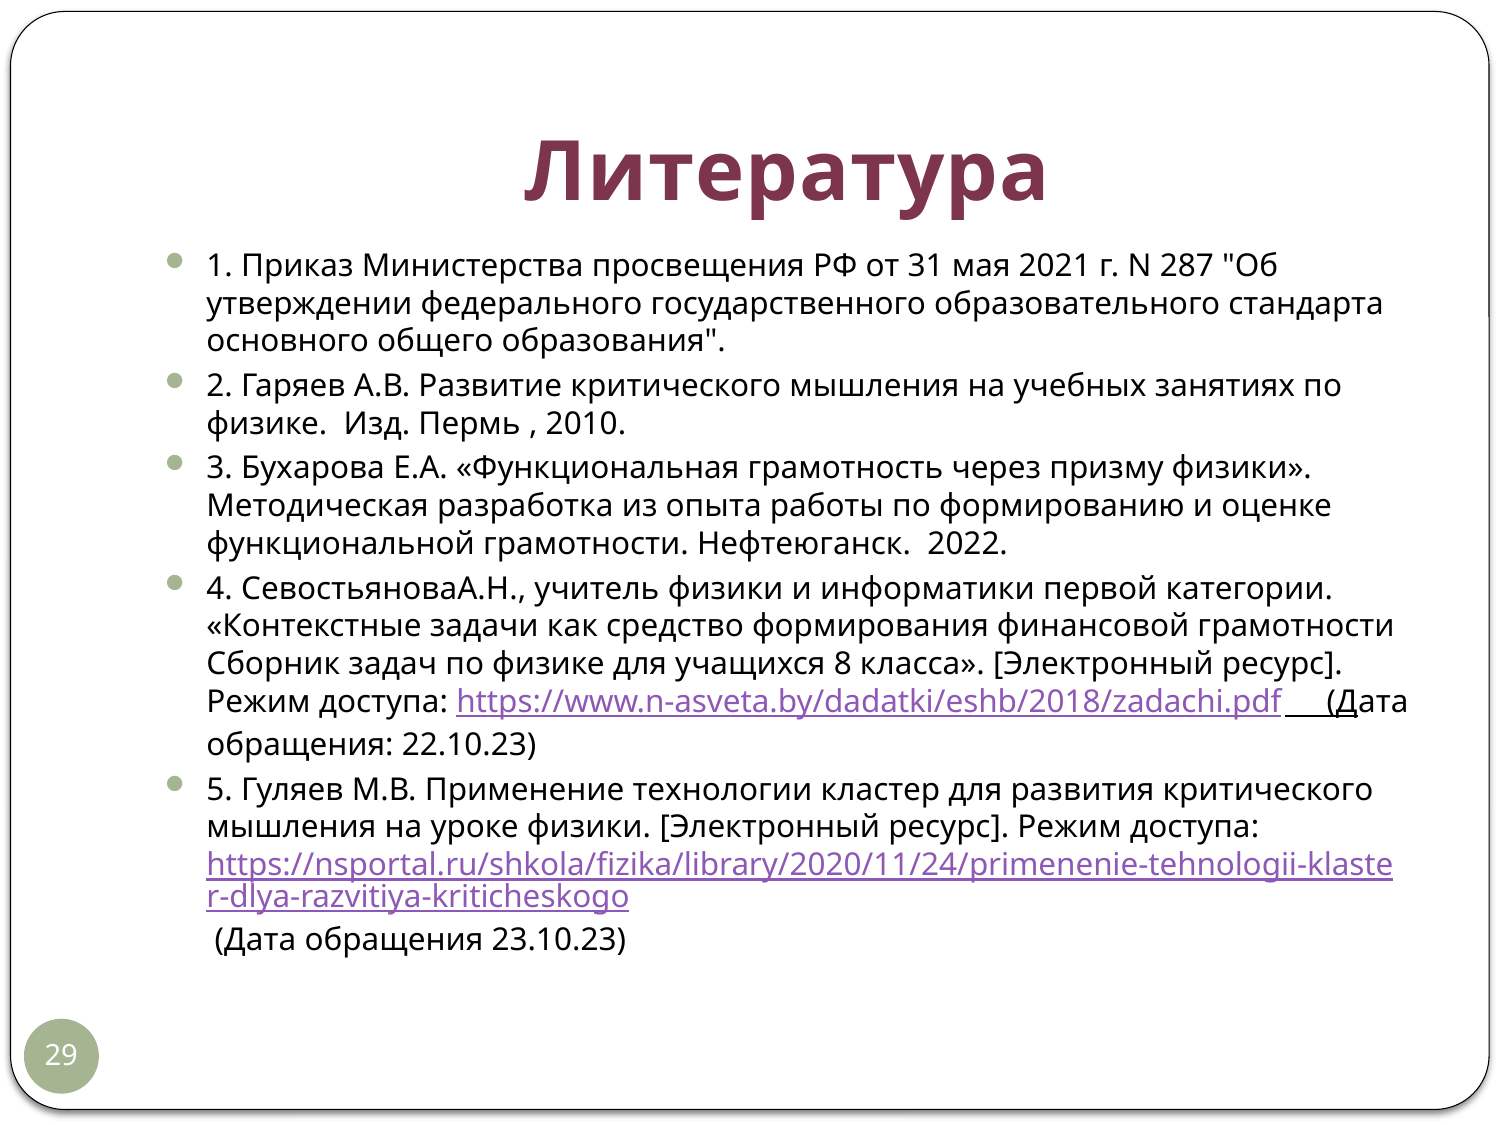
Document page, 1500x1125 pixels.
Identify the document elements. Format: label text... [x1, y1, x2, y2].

list 1. Приказ Министерства просвещения РФ от 31 мая 2021 г. N 287 "Об утверждении федерального государственного образовательного стандарта основного общего образования". 2. Гаряев А.В. Развитие критического мышления на учебных занятиях по физике. Изд. Пермь , 2010. 3. Бухарова Е.А. «Функциональная грамотность через призму физики». Методическая разработка из опыта работы по формированию и оценке функциональной грамотности. Нефтеюганск. 2022. 4. СевостьяноваА.Н., учитель физики и информатики первой категории. «Контекстные задачи как средство формирования финансовой грамотности Сборник задач по физике для учащихся 8 класса». [Электронный ресурс]. Режим доступа: https://www.n-asveta.by/dadatki/eshb/2018/zadachi.pdf (Дата обращения: 22.10.23) 5. Гуляев М.В. Применение технологии кластер для развития критического мышления на уроке физики. [Электронный ресурс]. Режим доступа: https://nsportal.ru/shkola/fizika/library/2020/11/24/primenenie-tehnologii-klaster-dlya-razvitiya-kriticheskogo (Дата обращения 23.10.23) [150, 237, 1425, 988]
slide_number 29 [23, 1018, 99, 1094]
title Литература [150, 45, 1425, 233]
